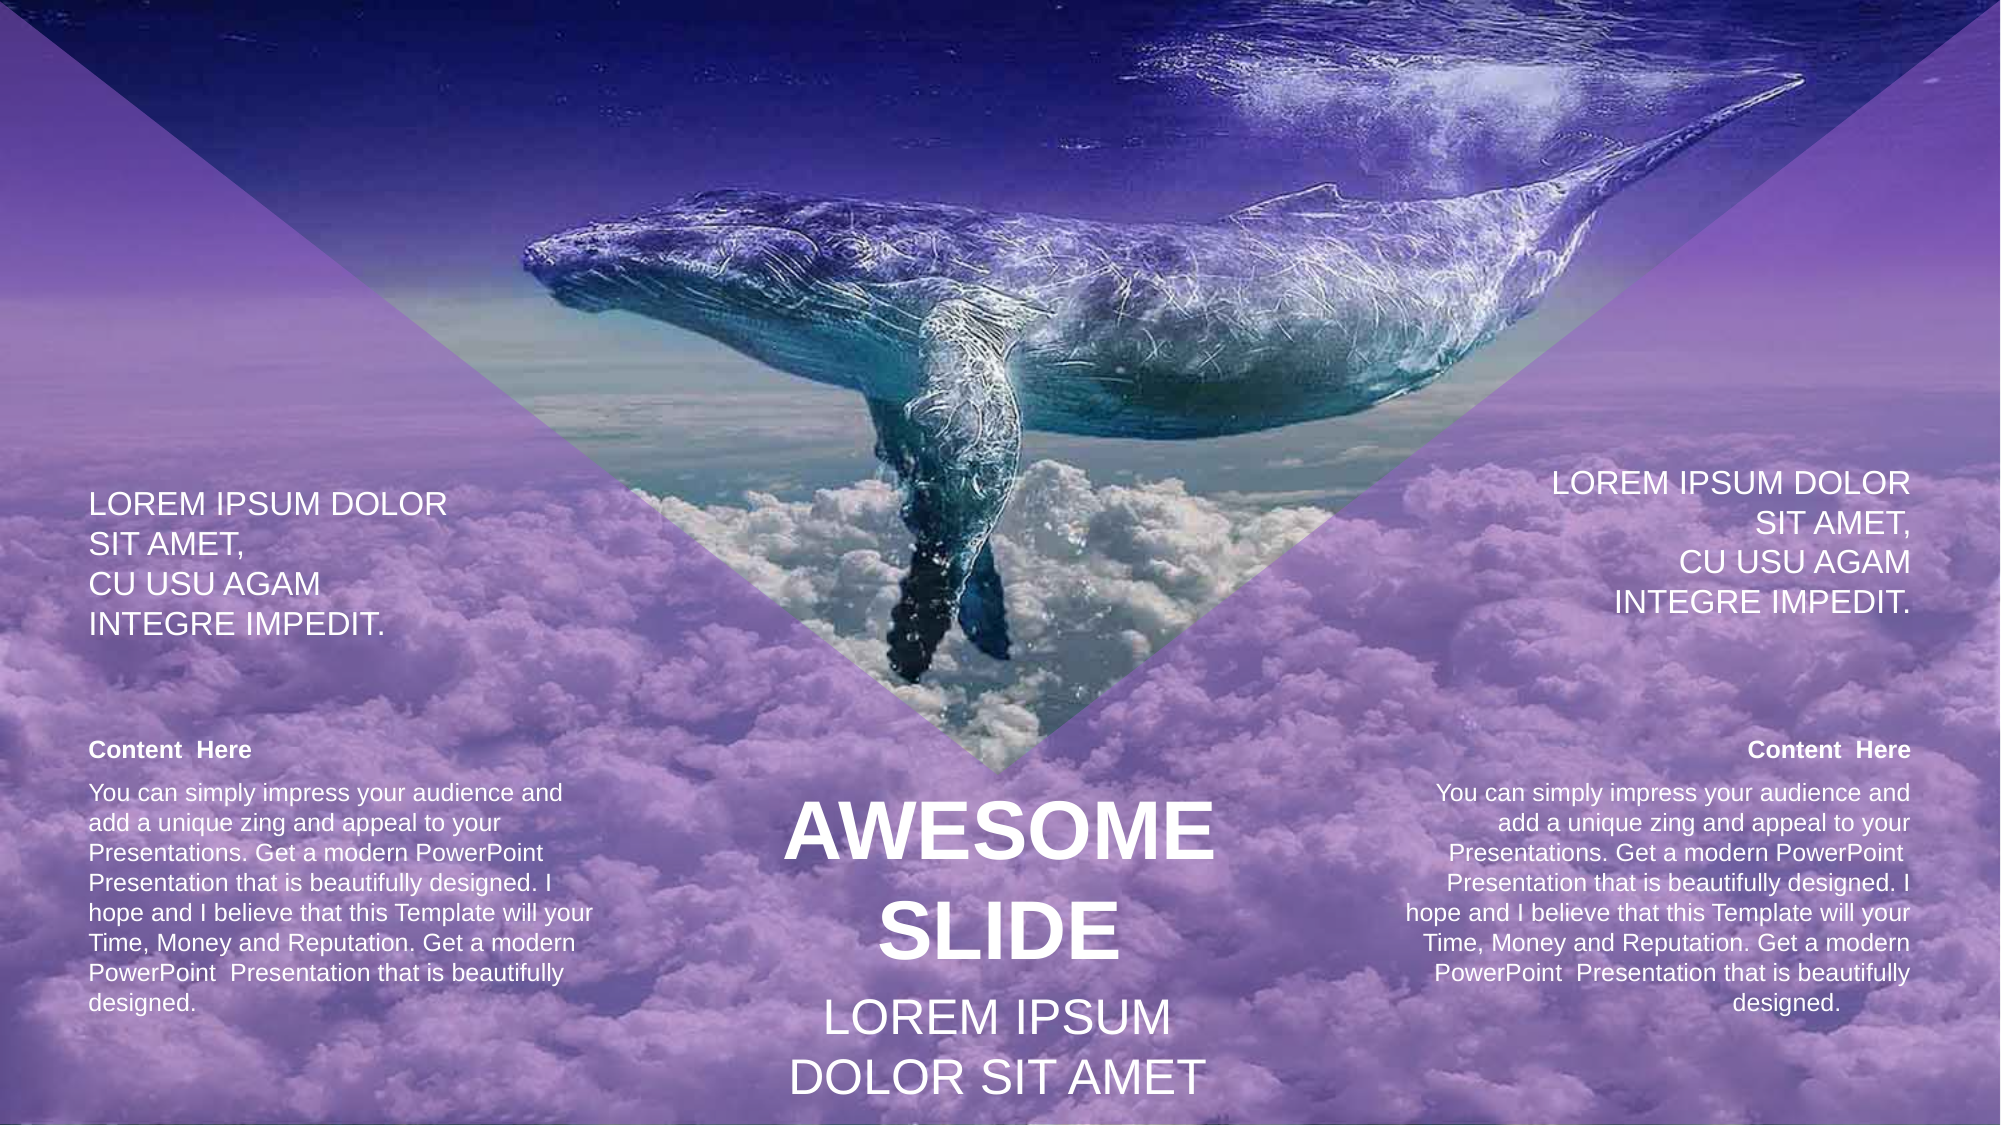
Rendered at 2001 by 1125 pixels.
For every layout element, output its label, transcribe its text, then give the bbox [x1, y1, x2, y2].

text_box LOREM IPSUM DOLOR SIT AMET, CU USU AGAM INTEGRE IMPEDIT. [1529, 453, 1927, 628]
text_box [73, 725, 611, 1027]
text_box LOREM IPSUM DOLOR SIT AMET, CU USU AGAM INTEGRE IMPEDIT. [73, 474, 471, 650]
text_box AWESOME SLIDE [765, 769, 1235, 984]
picture [2, 0, 1997, 769]
text_box LOREM IPSUM DOLOR SIT AMET [762, 977, 1233, 1113]
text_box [1389, 725, 1927, 1027]
text_box [0, 0, 2000, 1125]
